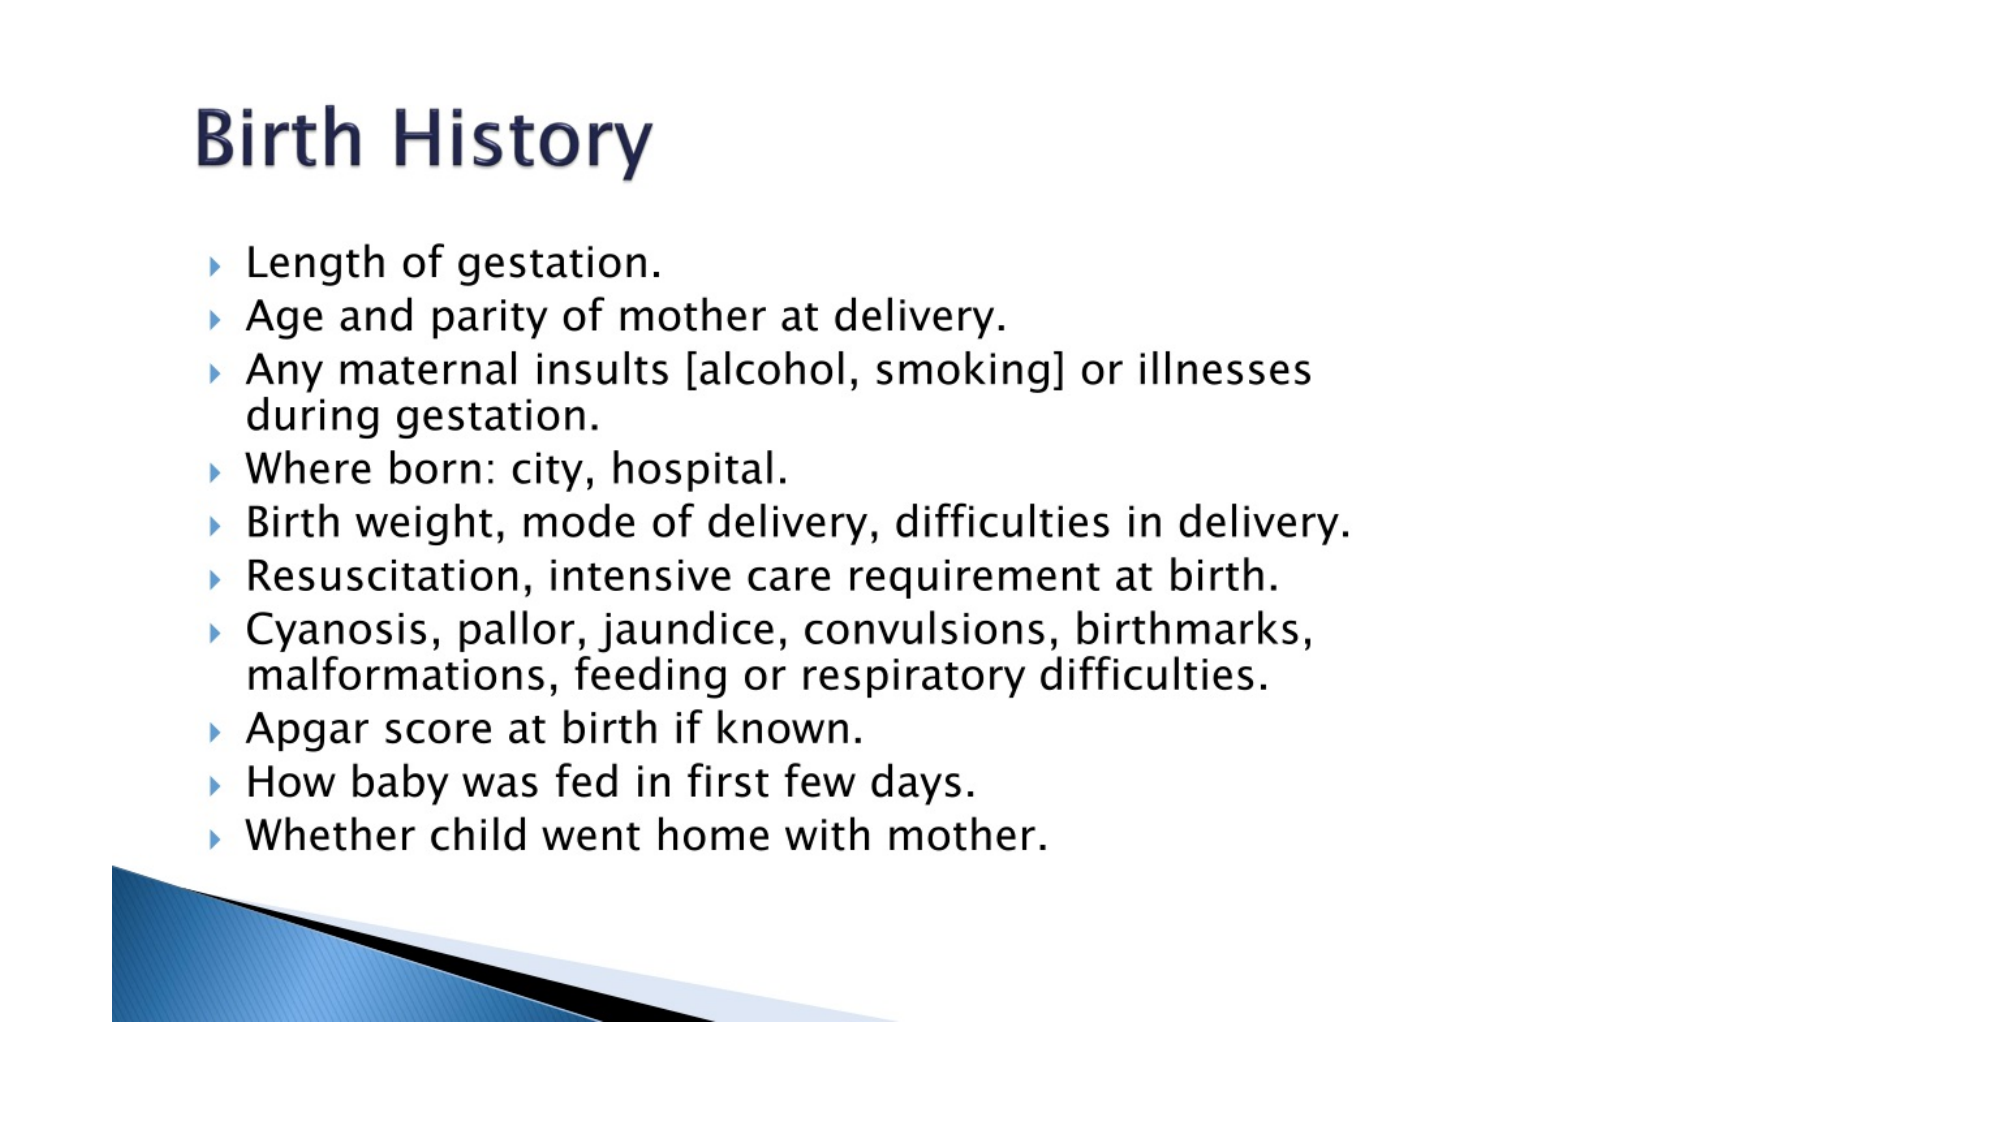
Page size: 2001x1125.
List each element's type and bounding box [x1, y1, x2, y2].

list [112, 22, 1446, 1023]
